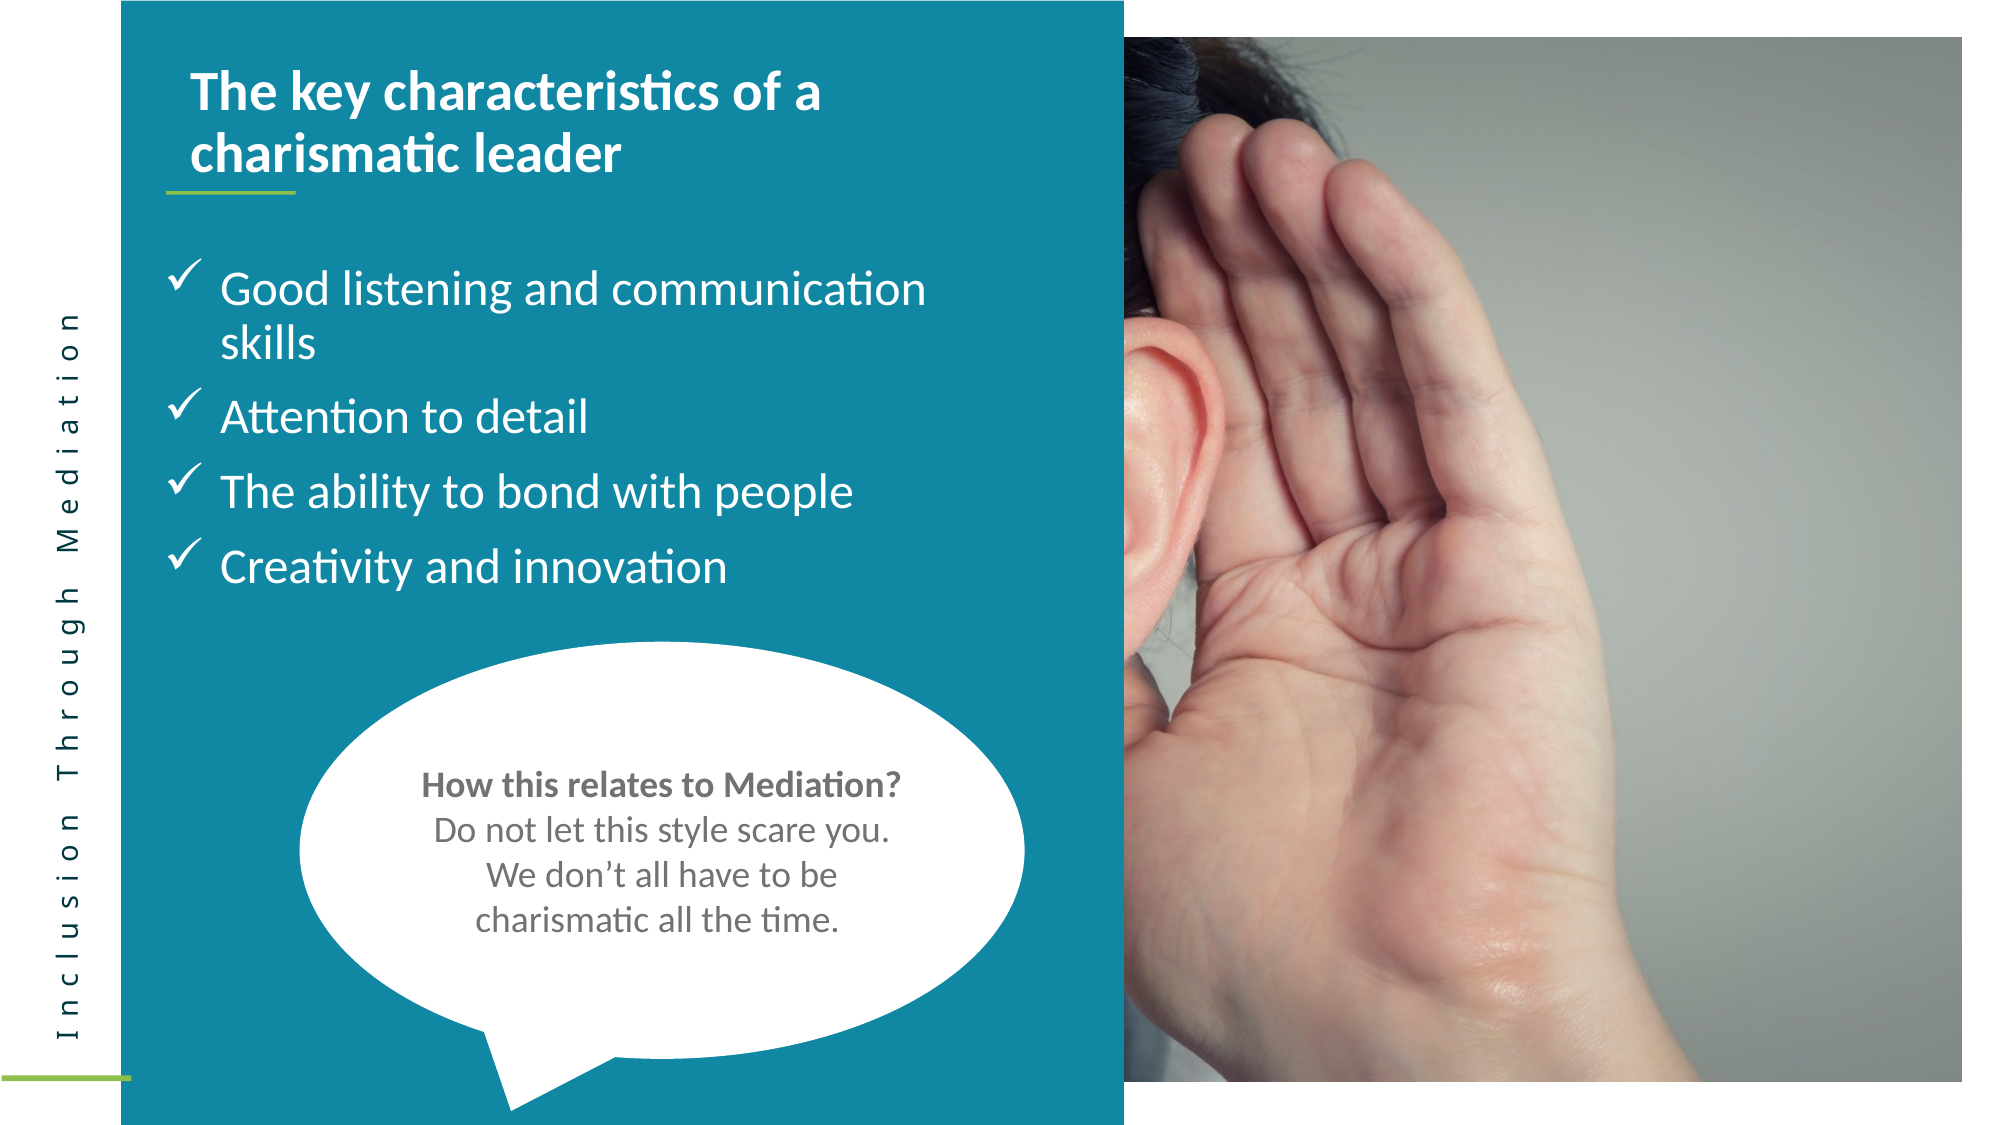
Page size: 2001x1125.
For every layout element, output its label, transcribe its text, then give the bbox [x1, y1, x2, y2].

list Good listening and communication skills Attention to detail The ability to bond with people Creativity and innovation [148, 254, 987, 997]
list The key characteristics of a charismatic leader [175, 54, 1013, 193]
text_box How this relates to Mediation? Do not let this style scare you. We don’t all have to be charismatic all the time. [298, 640, 1026, 1113]
picture [1124, 37, 1962, 1082]
